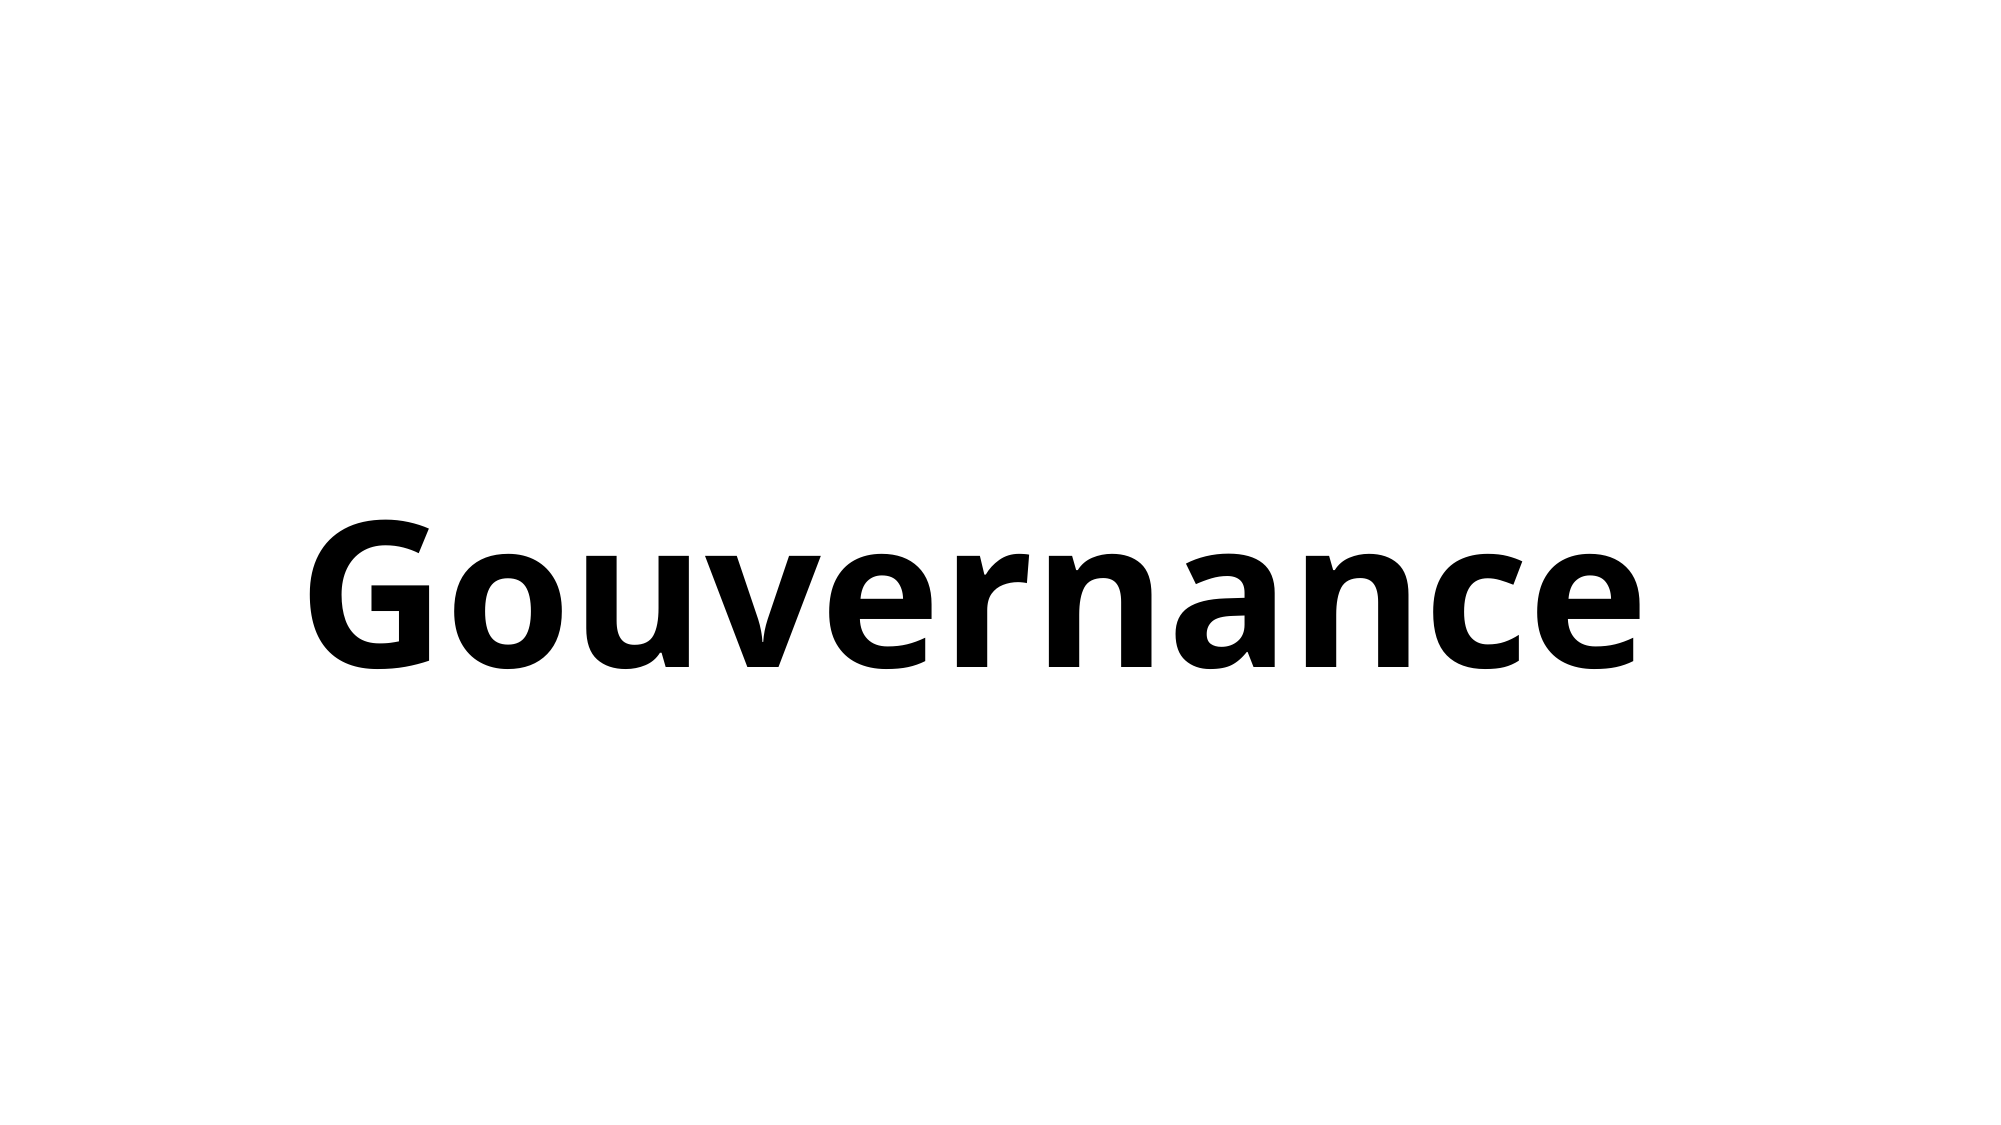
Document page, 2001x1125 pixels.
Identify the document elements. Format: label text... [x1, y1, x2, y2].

title Gouvernance [249, 327, 1750, 719]
